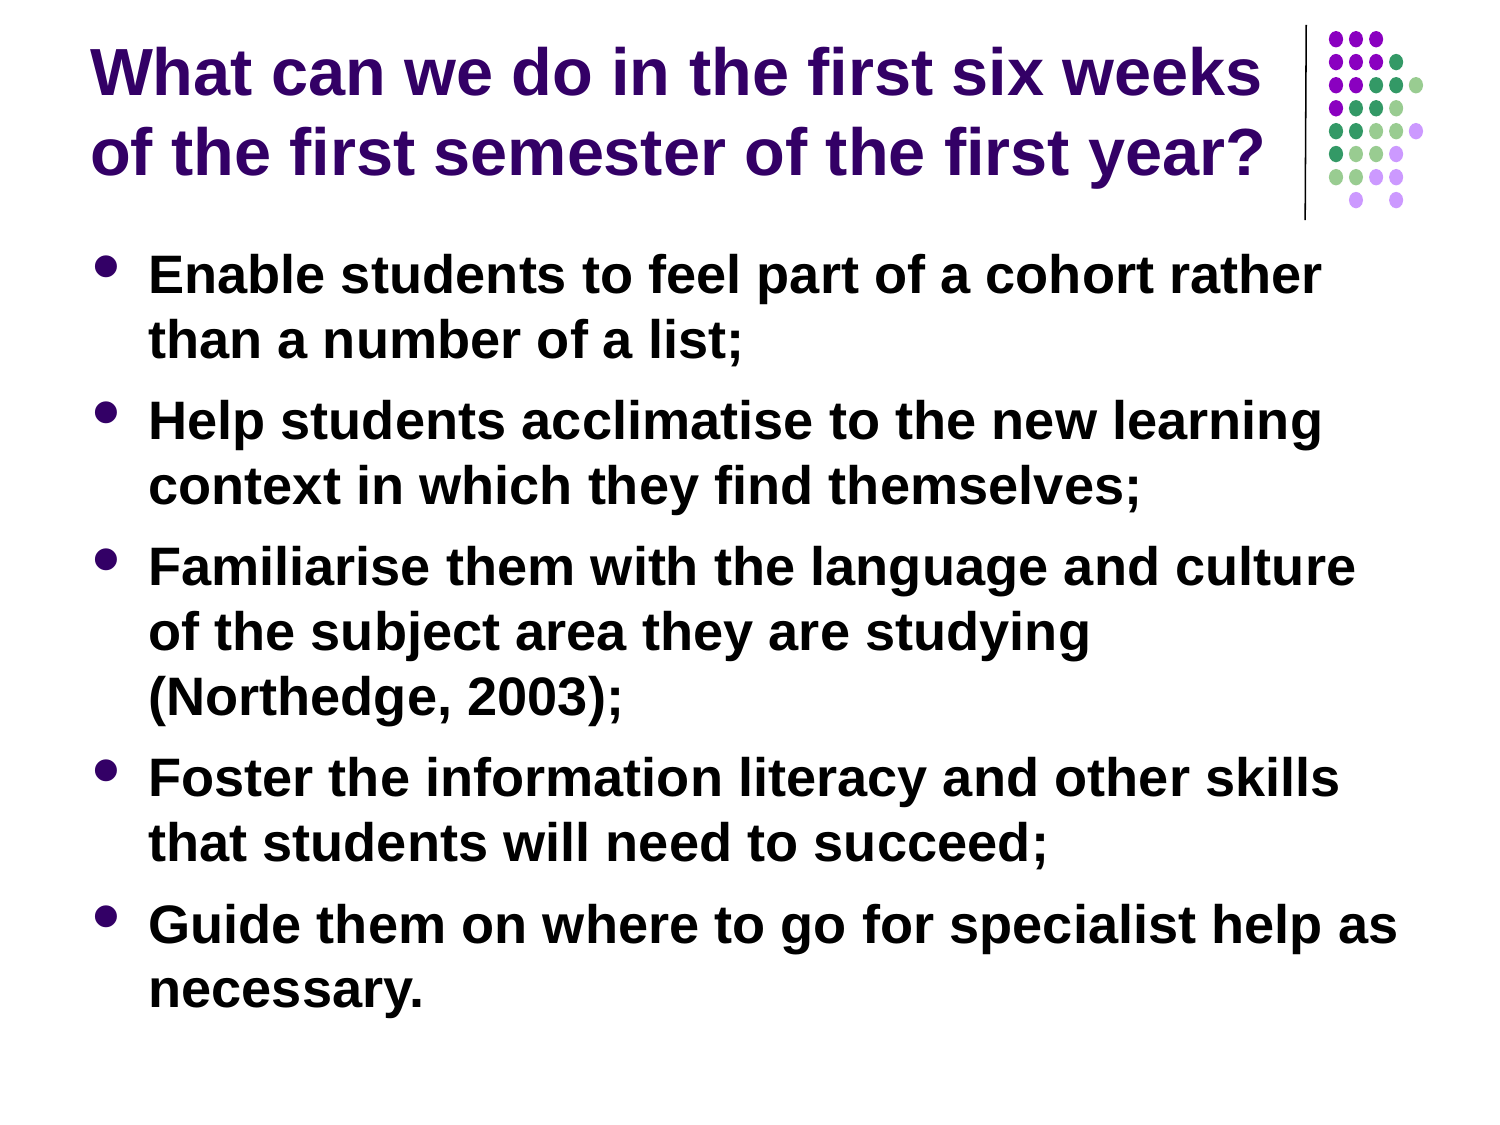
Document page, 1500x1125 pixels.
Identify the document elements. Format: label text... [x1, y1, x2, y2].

list Enable students to feel part of a cohort rather than a number of a list; Help students acclimatise to the new learning context in which they find themselves; Familiarise them with the language and culture of the subject area they are studying (Northedge, 2003); Foster the information literacy and other skills that students will need to succeed; Guide them on where to go for specialist help as necessary. [76, 231, 1428, 1018]
title What can we do in the first six weeks of the first semester of the first year? [74, 19, 1313, 197]
